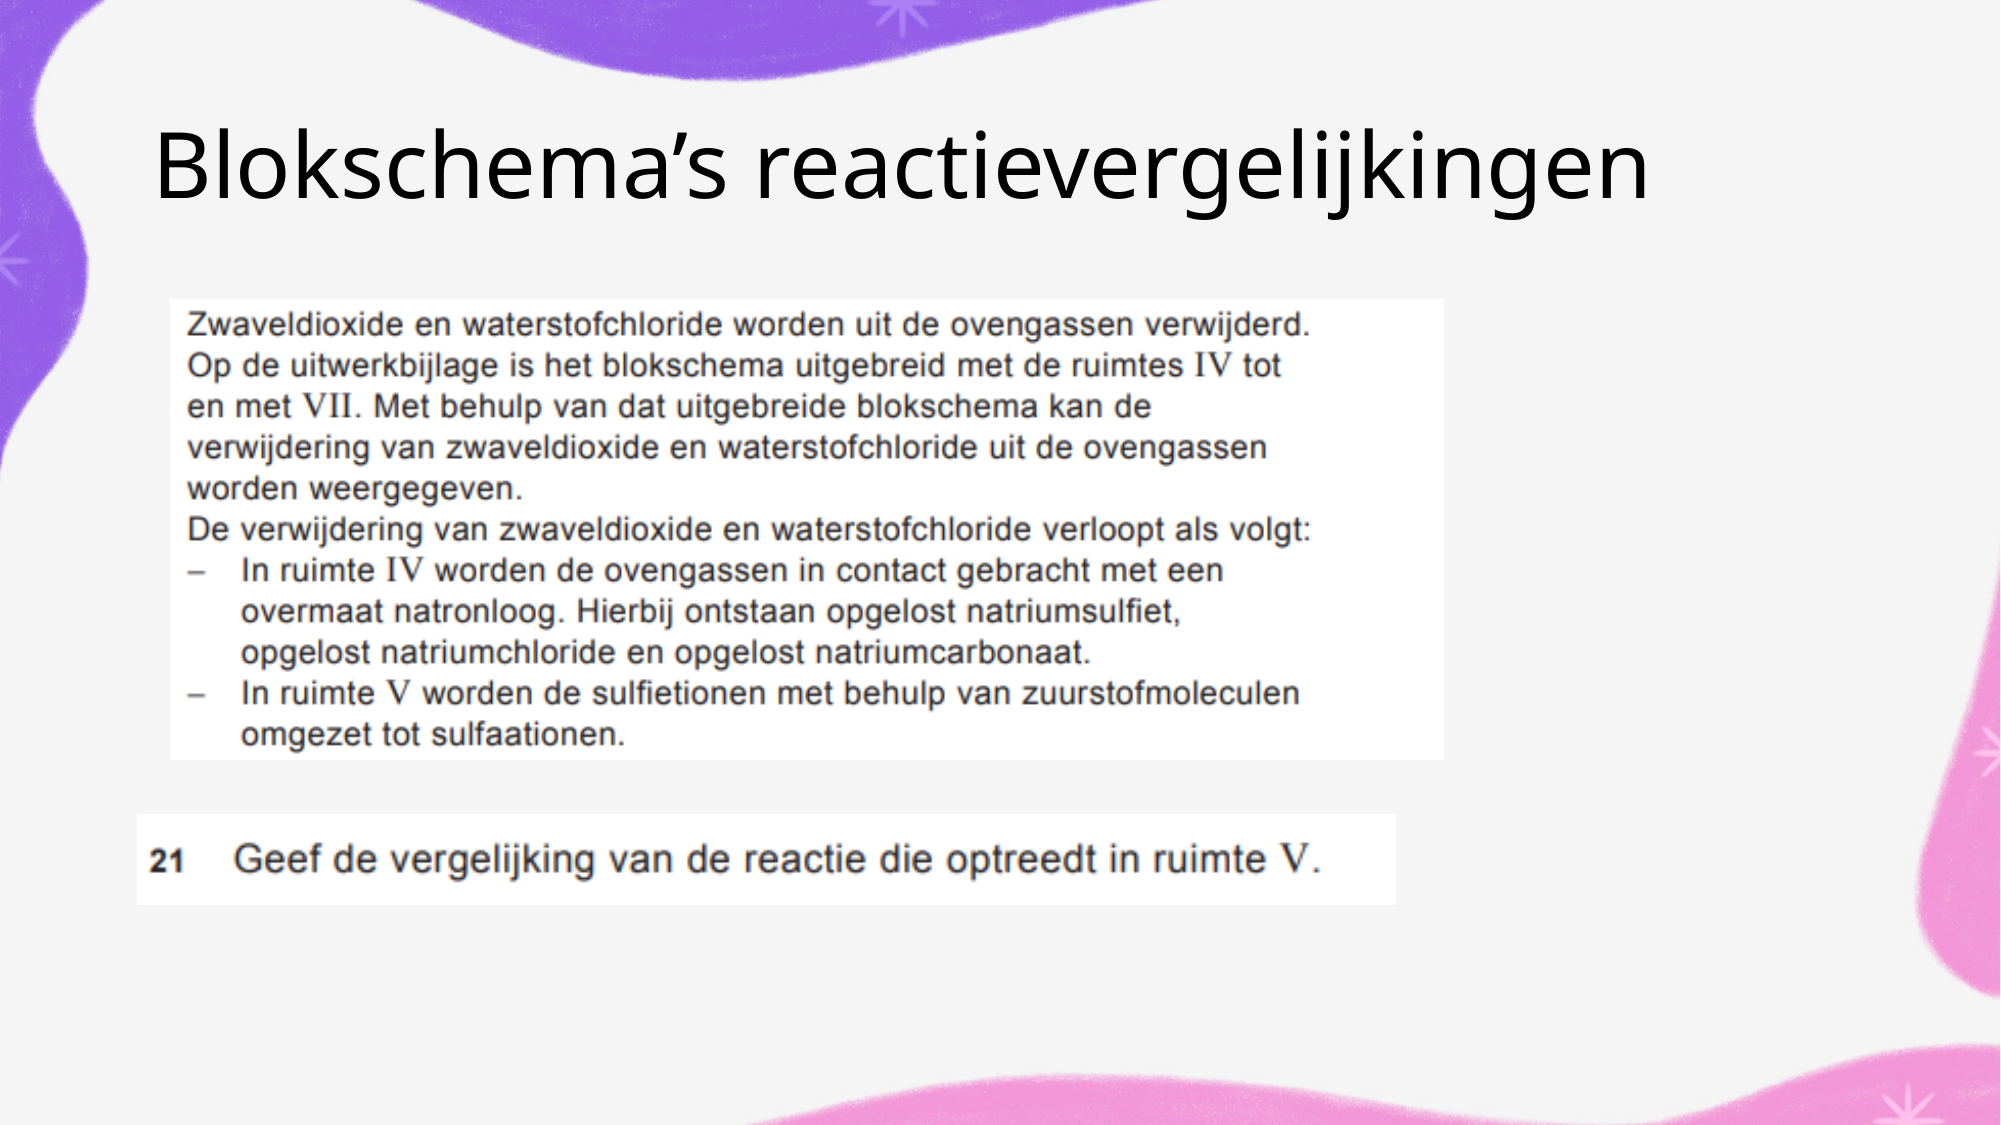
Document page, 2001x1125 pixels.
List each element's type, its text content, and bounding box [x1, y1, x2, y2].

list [170, 299, 1444, 760]
picture [0, 0, 2001, 1125]
title Blokschema’s reactievergelijkingen [137, 59, 1863, 278]
